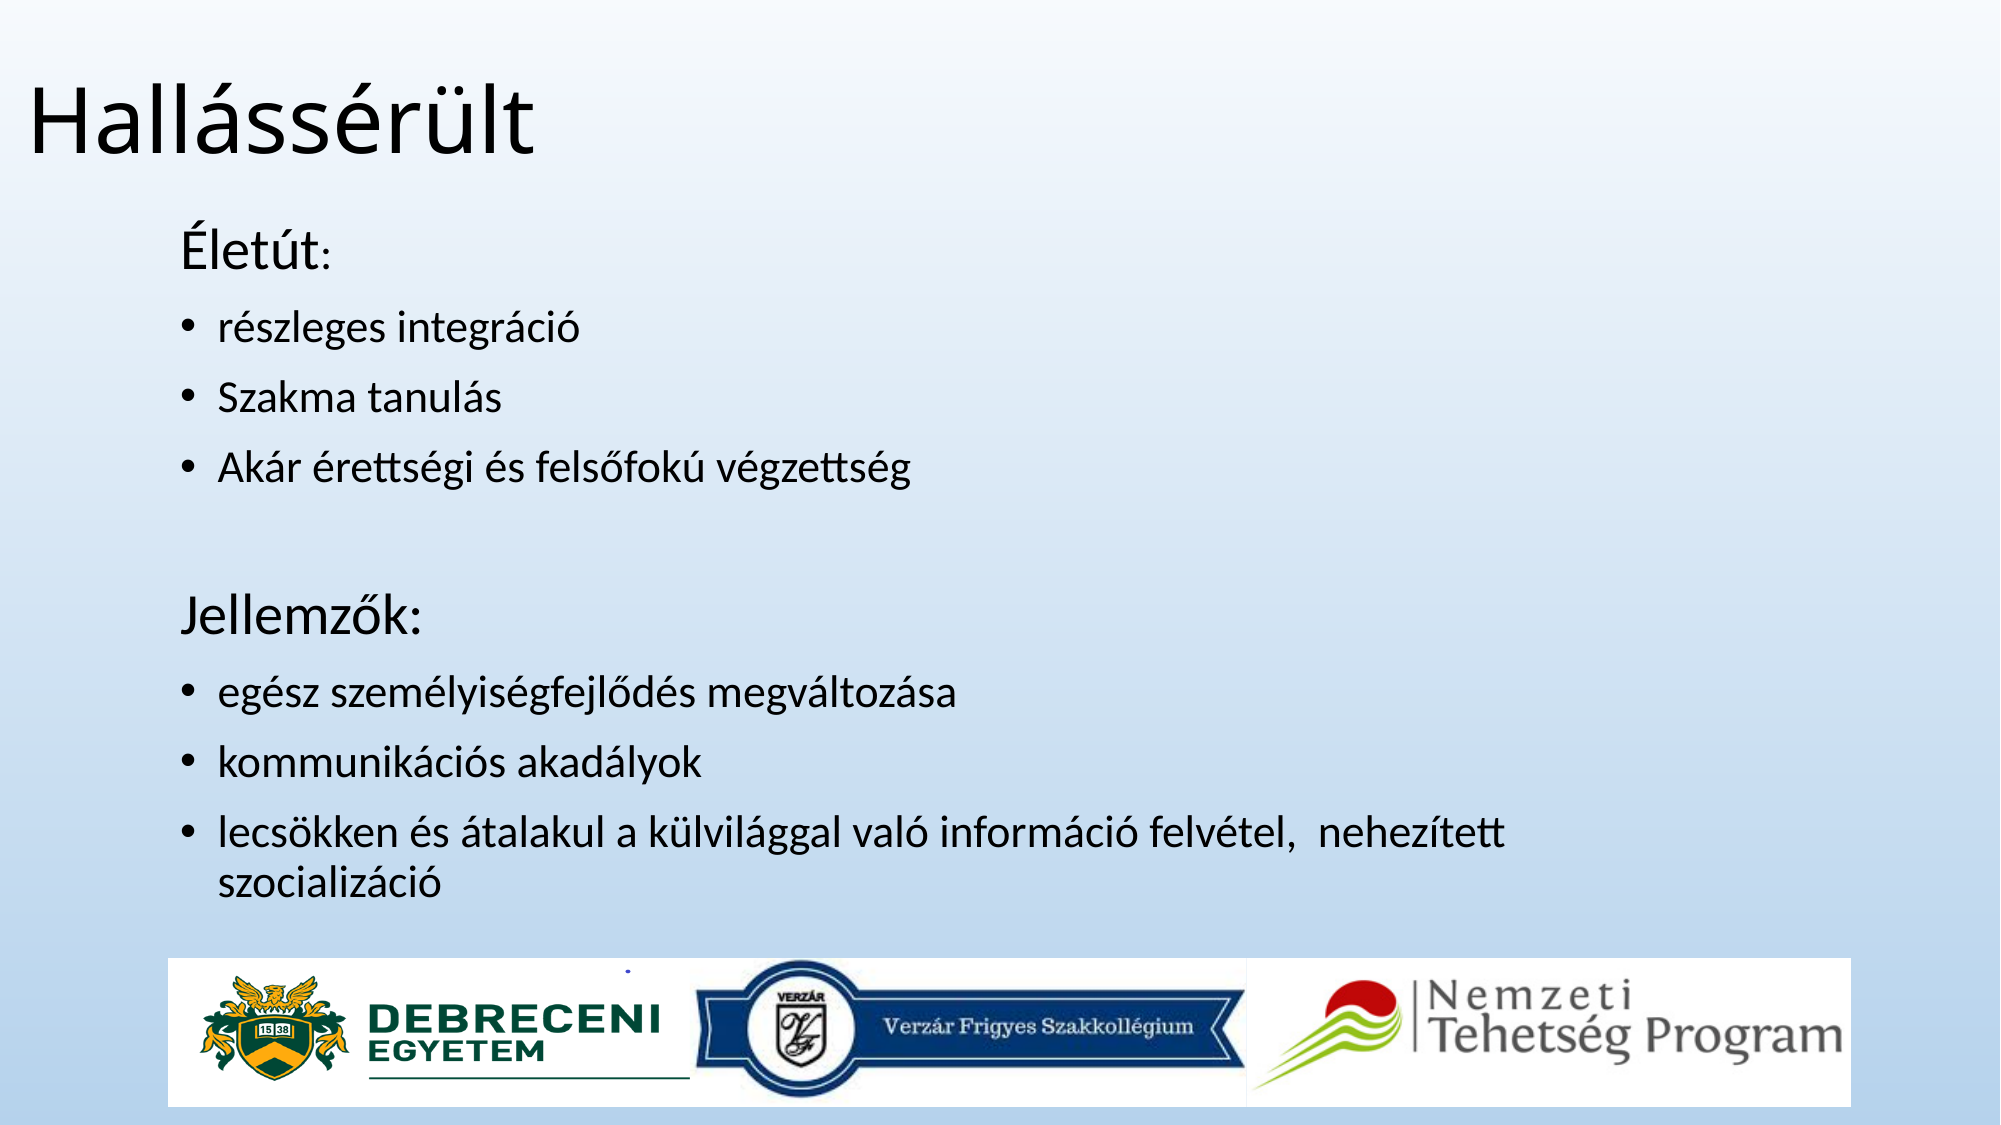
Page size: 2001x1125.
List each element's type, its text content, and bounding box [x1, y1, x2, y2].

list Életút: részleges integráció Szakma tanulás Akár érettségi és felsőfokú végzettség Jellemzők: egész személyiségfejlődés megváltozása kommunikációs akadályok lecsökken és átalakul a külvilággal való információ felvétel, nehezített szocializáció [165, 211, 1583, 1069]
picture [168, 958, 1851, 1107]
title Hallássérült [11, 14, 1737, 233]
